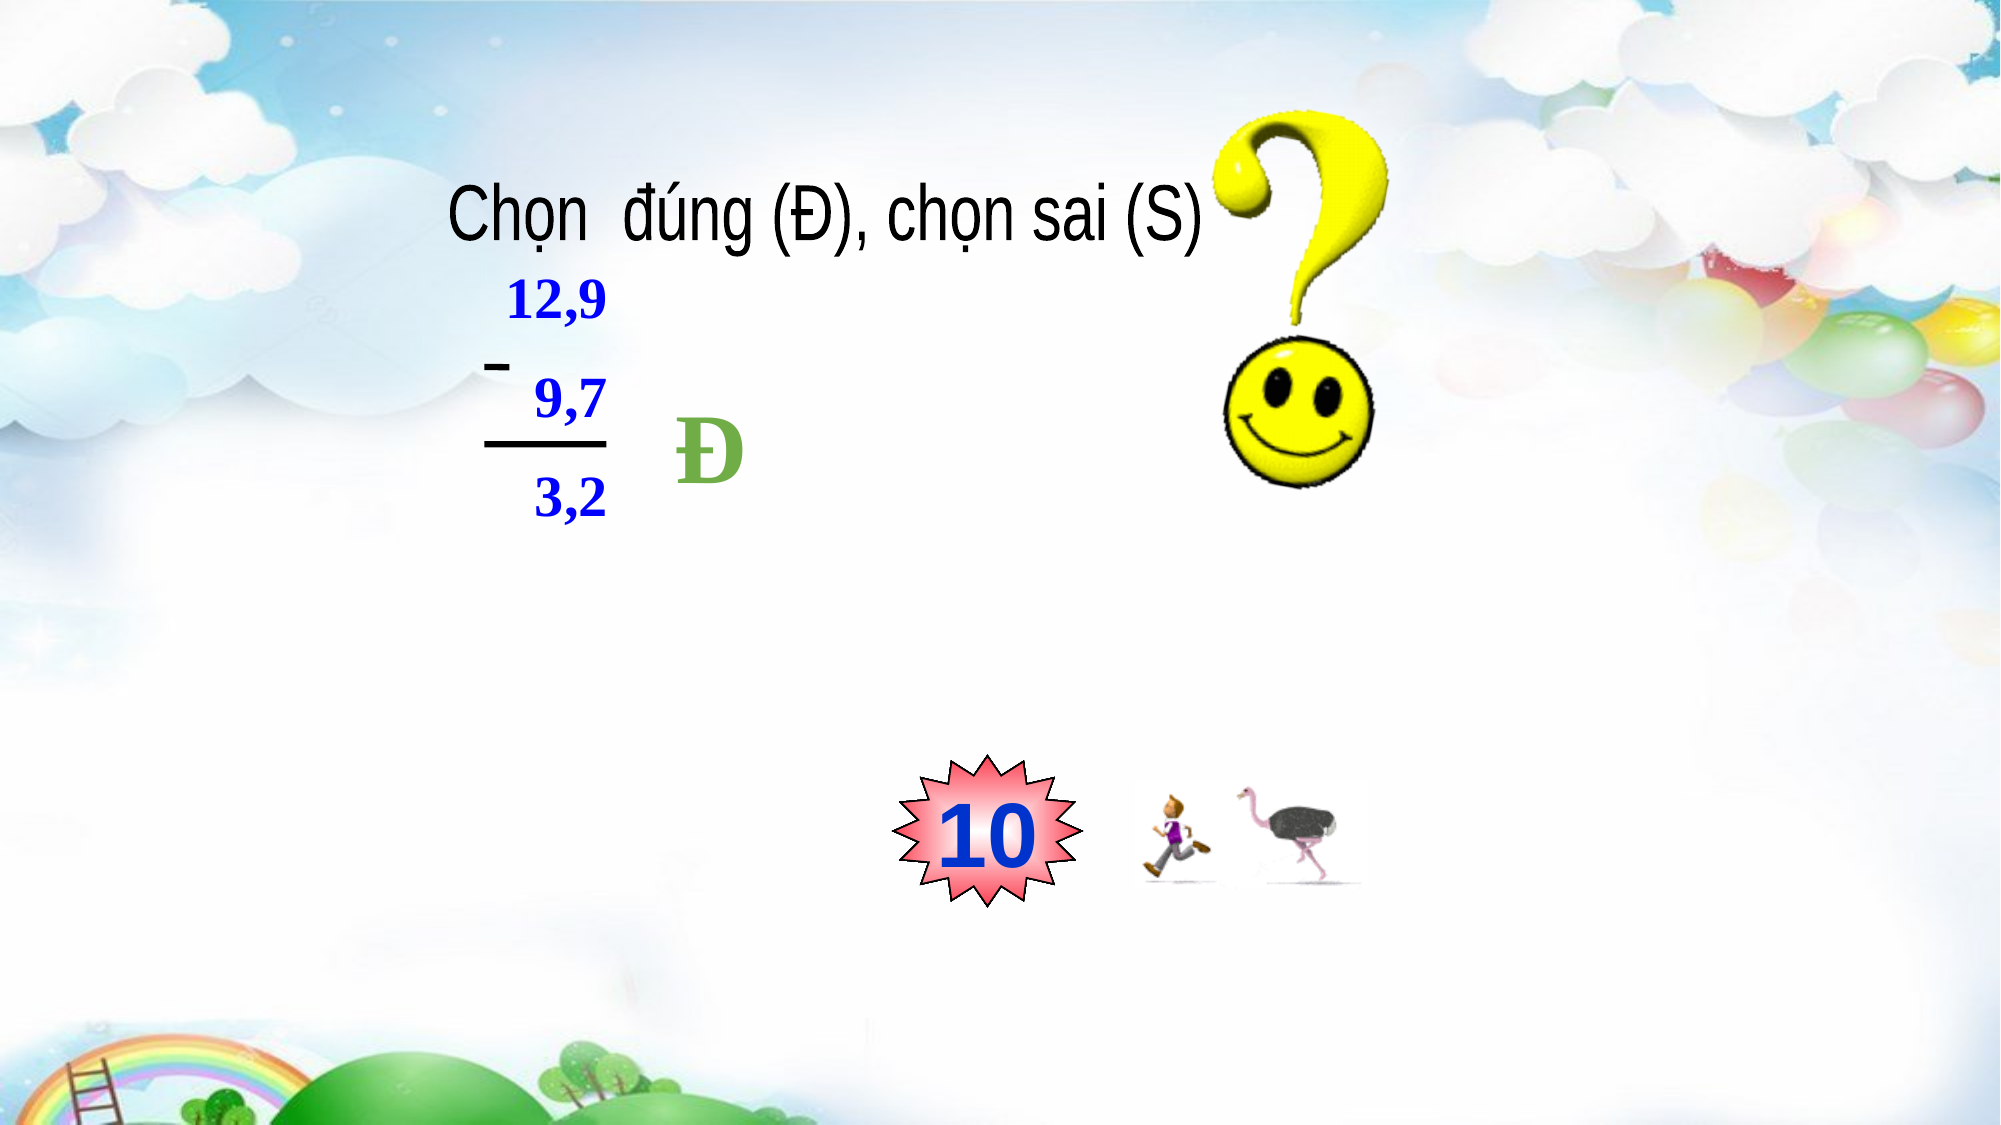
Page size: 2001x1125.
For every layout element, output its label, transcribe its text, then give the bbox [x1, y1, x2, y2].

text_box 12,9 9,7 3,2 [374, 252, 686, 536]
text_box 10 [893, 756, 1082, 906]
picture [0, 0, 2001, 1125]
text_box Đ [659, 376, 735, 511]
